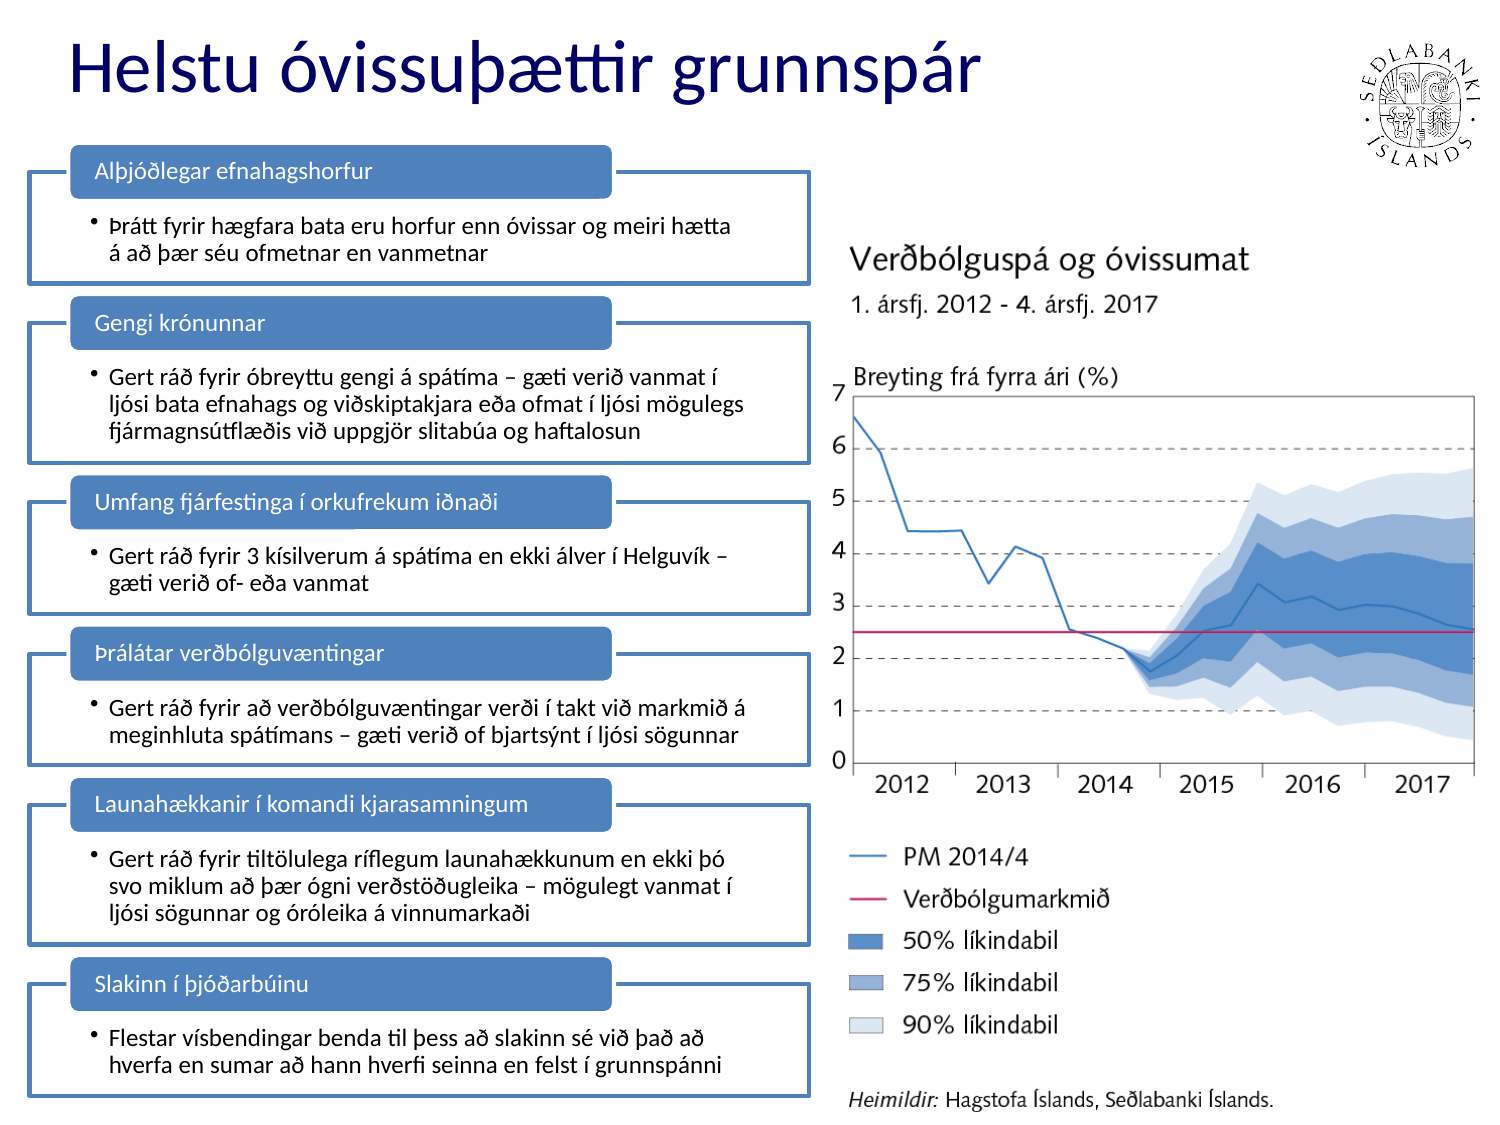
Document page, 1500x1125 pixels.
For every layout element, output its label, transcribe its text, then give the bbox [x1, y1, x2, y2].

title Helstu óvissuþættir grunnspár [52, 10, 1353, 209]
picture [1357, 42, 1482, 173]
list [832, 195, 1475, 1112]
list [29, 113, 810, 1125]
